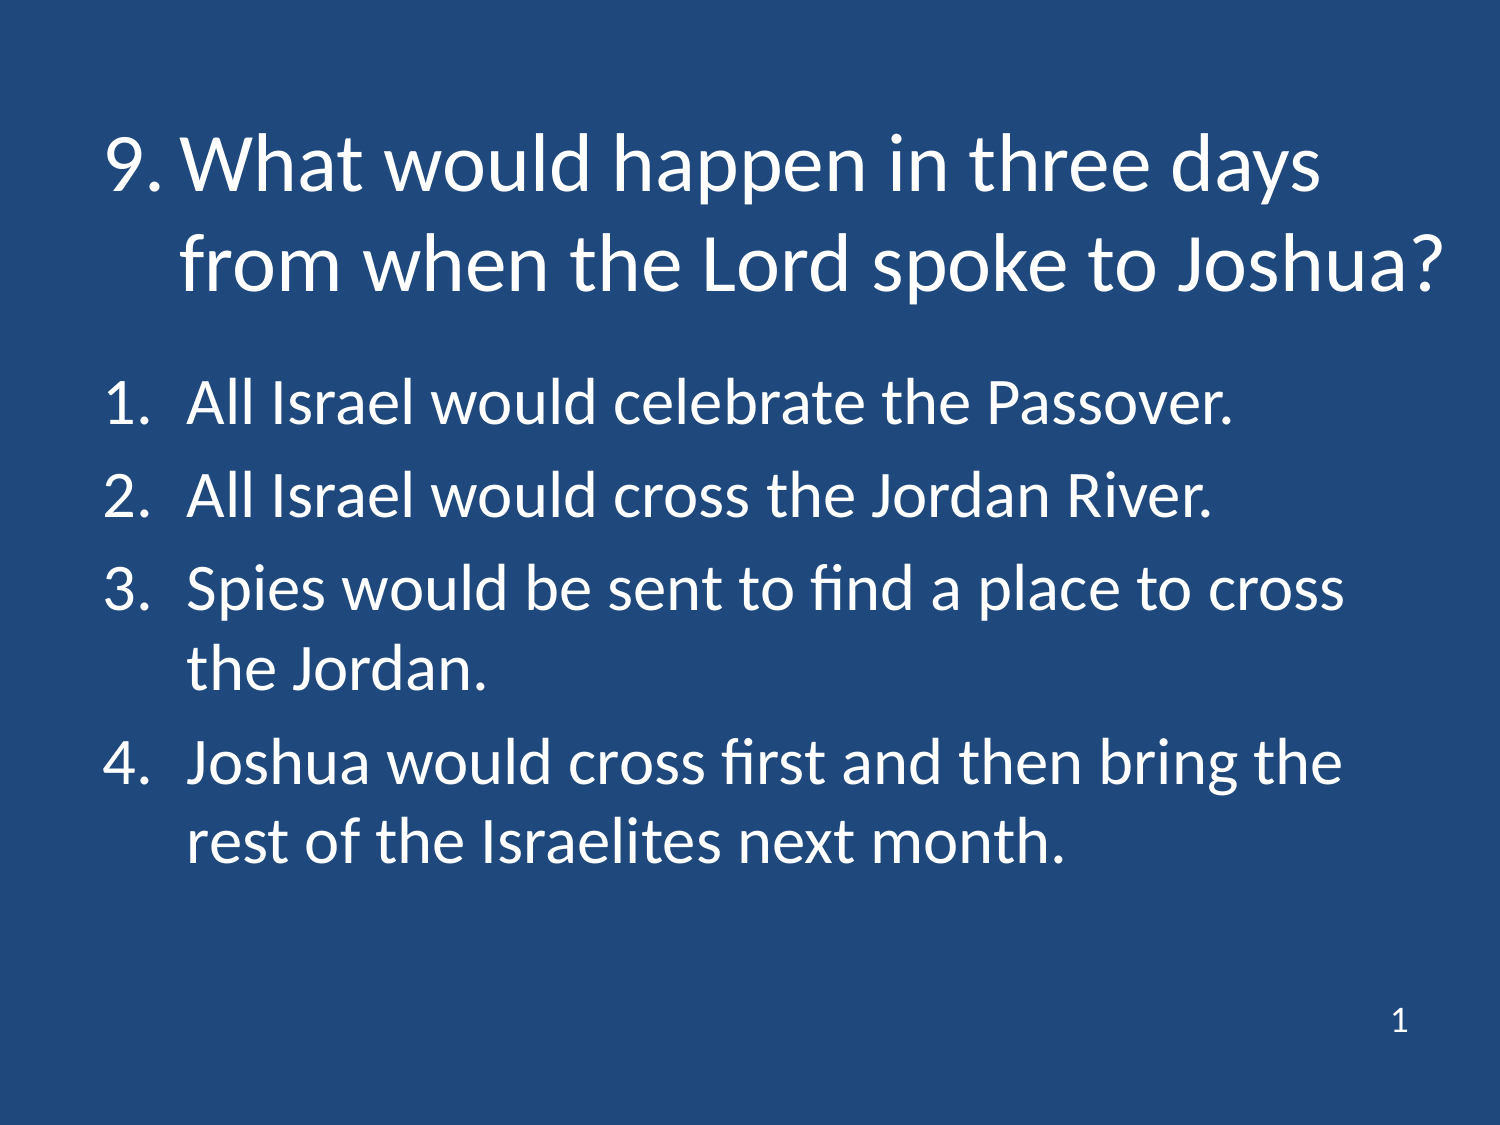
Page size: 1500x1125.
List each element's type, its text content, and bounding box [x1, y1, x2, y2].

subtitle All Israel would celebrate the Passover. All Israel would cross the Jordan River. Spies would be sent to find a place to cross the Jordan. Joshua would cross first and then bring the rest of the Israelites next month. [87, 350, 1425, 1038]
text_box 1 [1374, 987, 1425, 1048]
title 9. What would happen in three days from when the Lord spoke to Joshua? [87, 87, 1475, 329]
